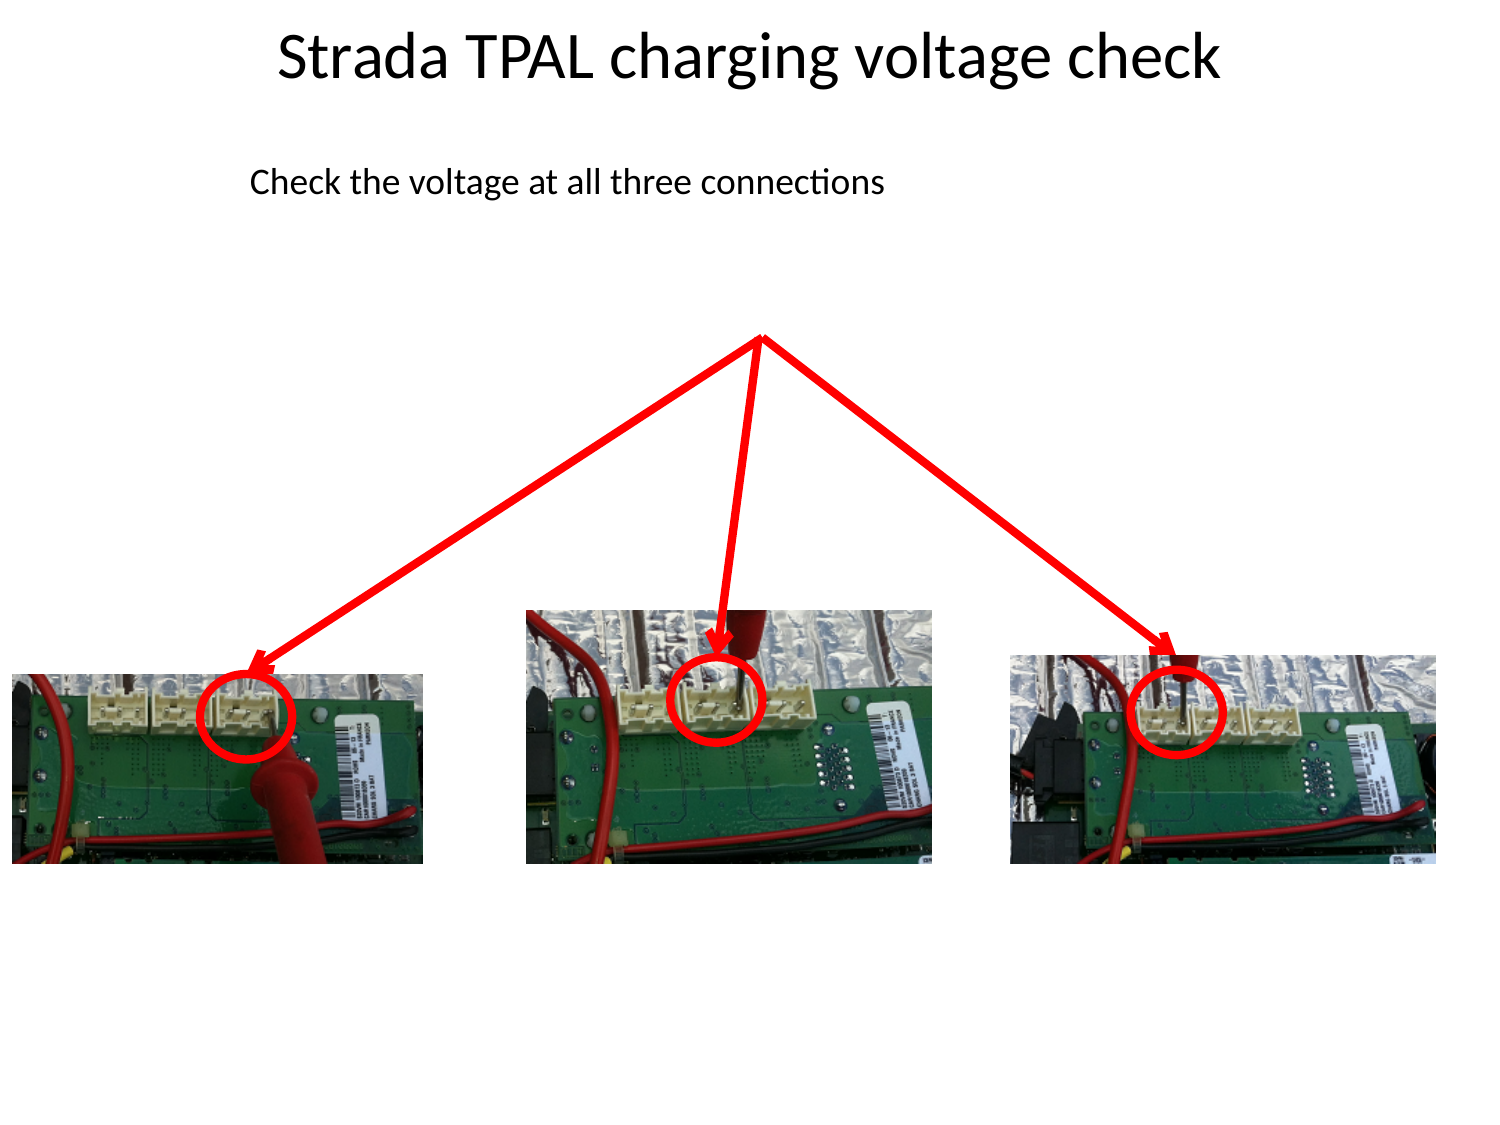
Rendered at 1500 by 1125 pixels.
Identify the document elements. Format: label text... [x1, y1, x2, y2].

text_box Check the voltage at all three connections [235, 149, 1223, 255]
subtitle Strada TPAL charging voltage check [0, 4, 1500, 100]
picture [12, 674, 424, 864]
picture [526, 609, 933, 864]
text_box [764, 337, 1177, 658]
picture [1009, 655, 1436, 864]
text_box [245, 337, 763, 675]
